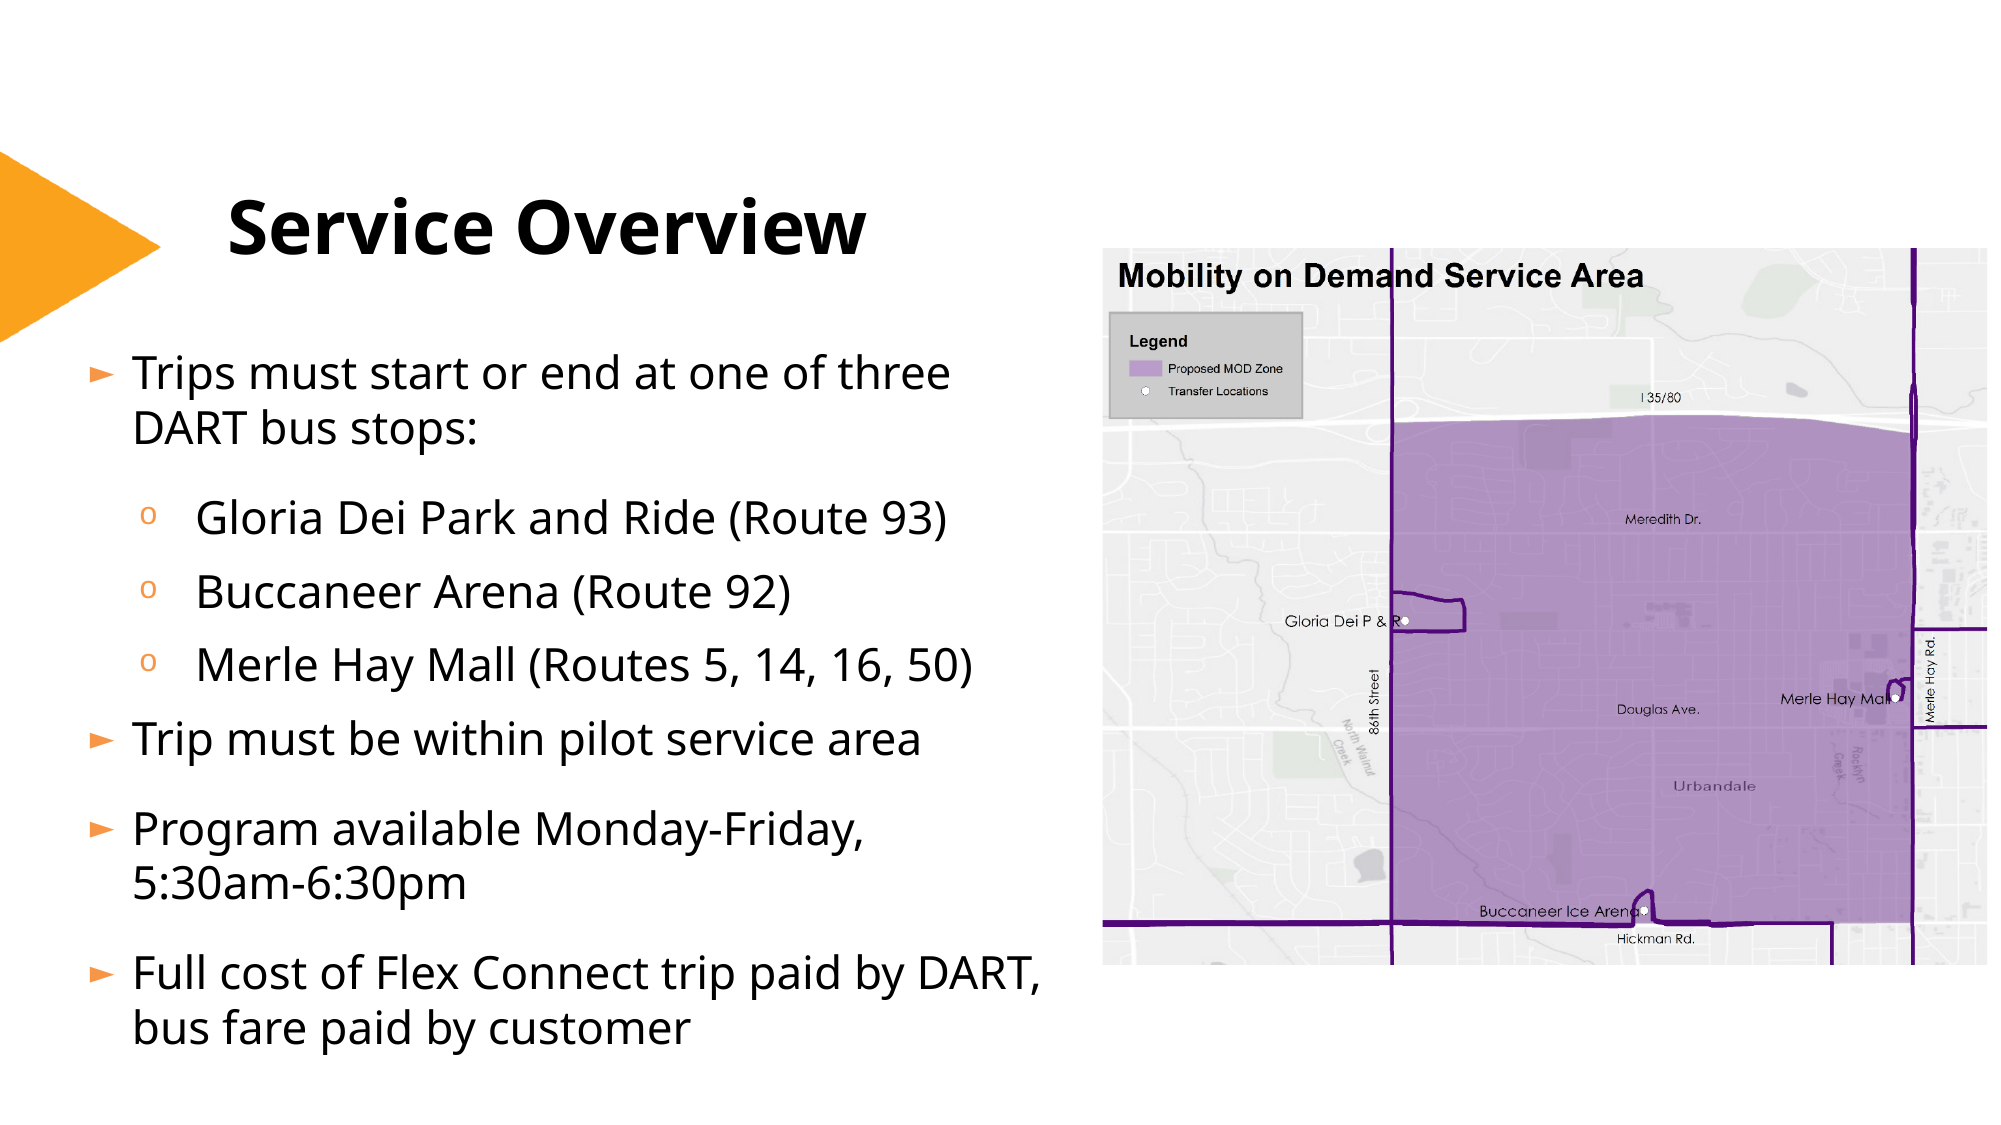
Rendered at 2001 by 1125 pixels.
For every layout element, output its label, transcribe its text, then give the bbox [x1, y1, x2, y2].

text_box Trips must start or end at one of three DART bus stops: Gloria Dei Park and Ride (Route 93) Buccaneer Arena (Route 92) Merle Hay Mall (Routes 5, 14, 16, 50) Trip must be within pilot service area Program available Monday-Friday, 5:30am-6:30pm Full cost of Flex Connect trip paid by DART, bus fare paid by customer [0, 336, 1065, 1061]
title Service Overview [212, 172, 1830, 335]
picture [0, 0, 2000, 1125]
